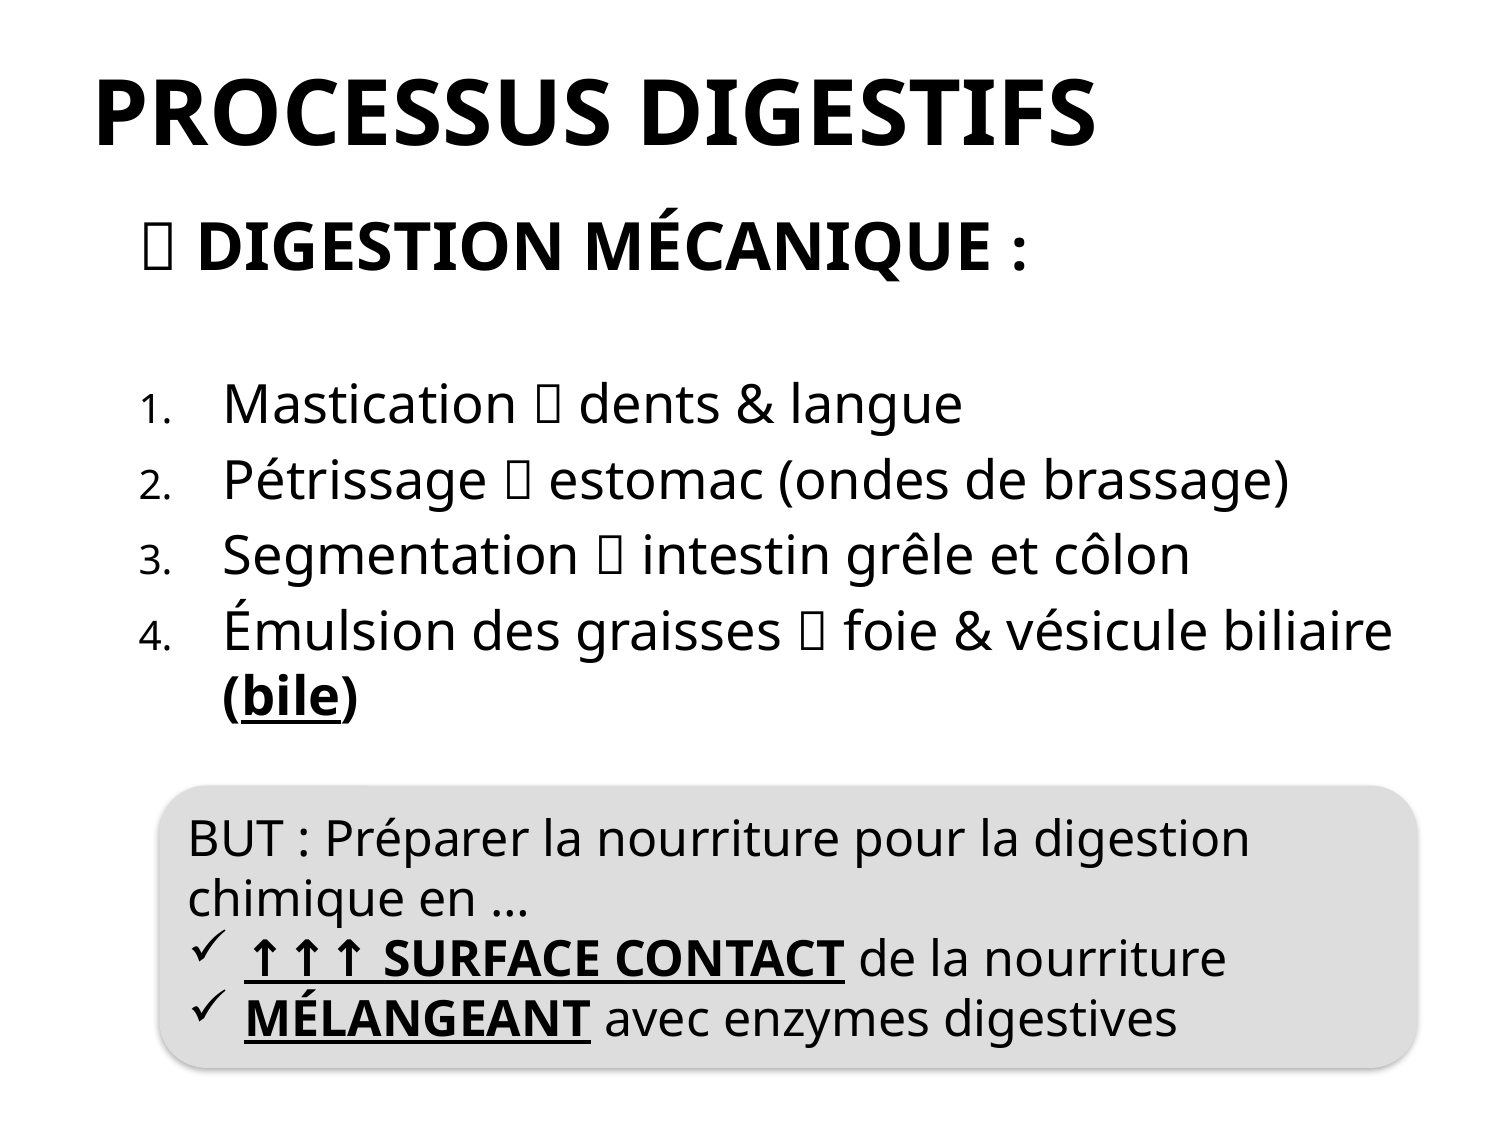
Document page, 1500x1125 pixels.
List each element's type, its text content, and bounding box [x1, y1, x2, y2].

text_box BUT : Préparer la nourriture pour la digestion chimique en … ↑↑↑ surface contact de la nourriture mélangeant avec enzymes digestives [159, 785, 1418, 1068]
list  Digestion mécanique : Mastication  dents & langue Pétrissage  estomac (ondes de brassage) Segmentation  intestin grêle et côlon Émulsion des graisses  foie & vésicule biliaire (bile) [29, 196, 1433, 752]
title Processus digestifs [76, 45, 1427, 173]
